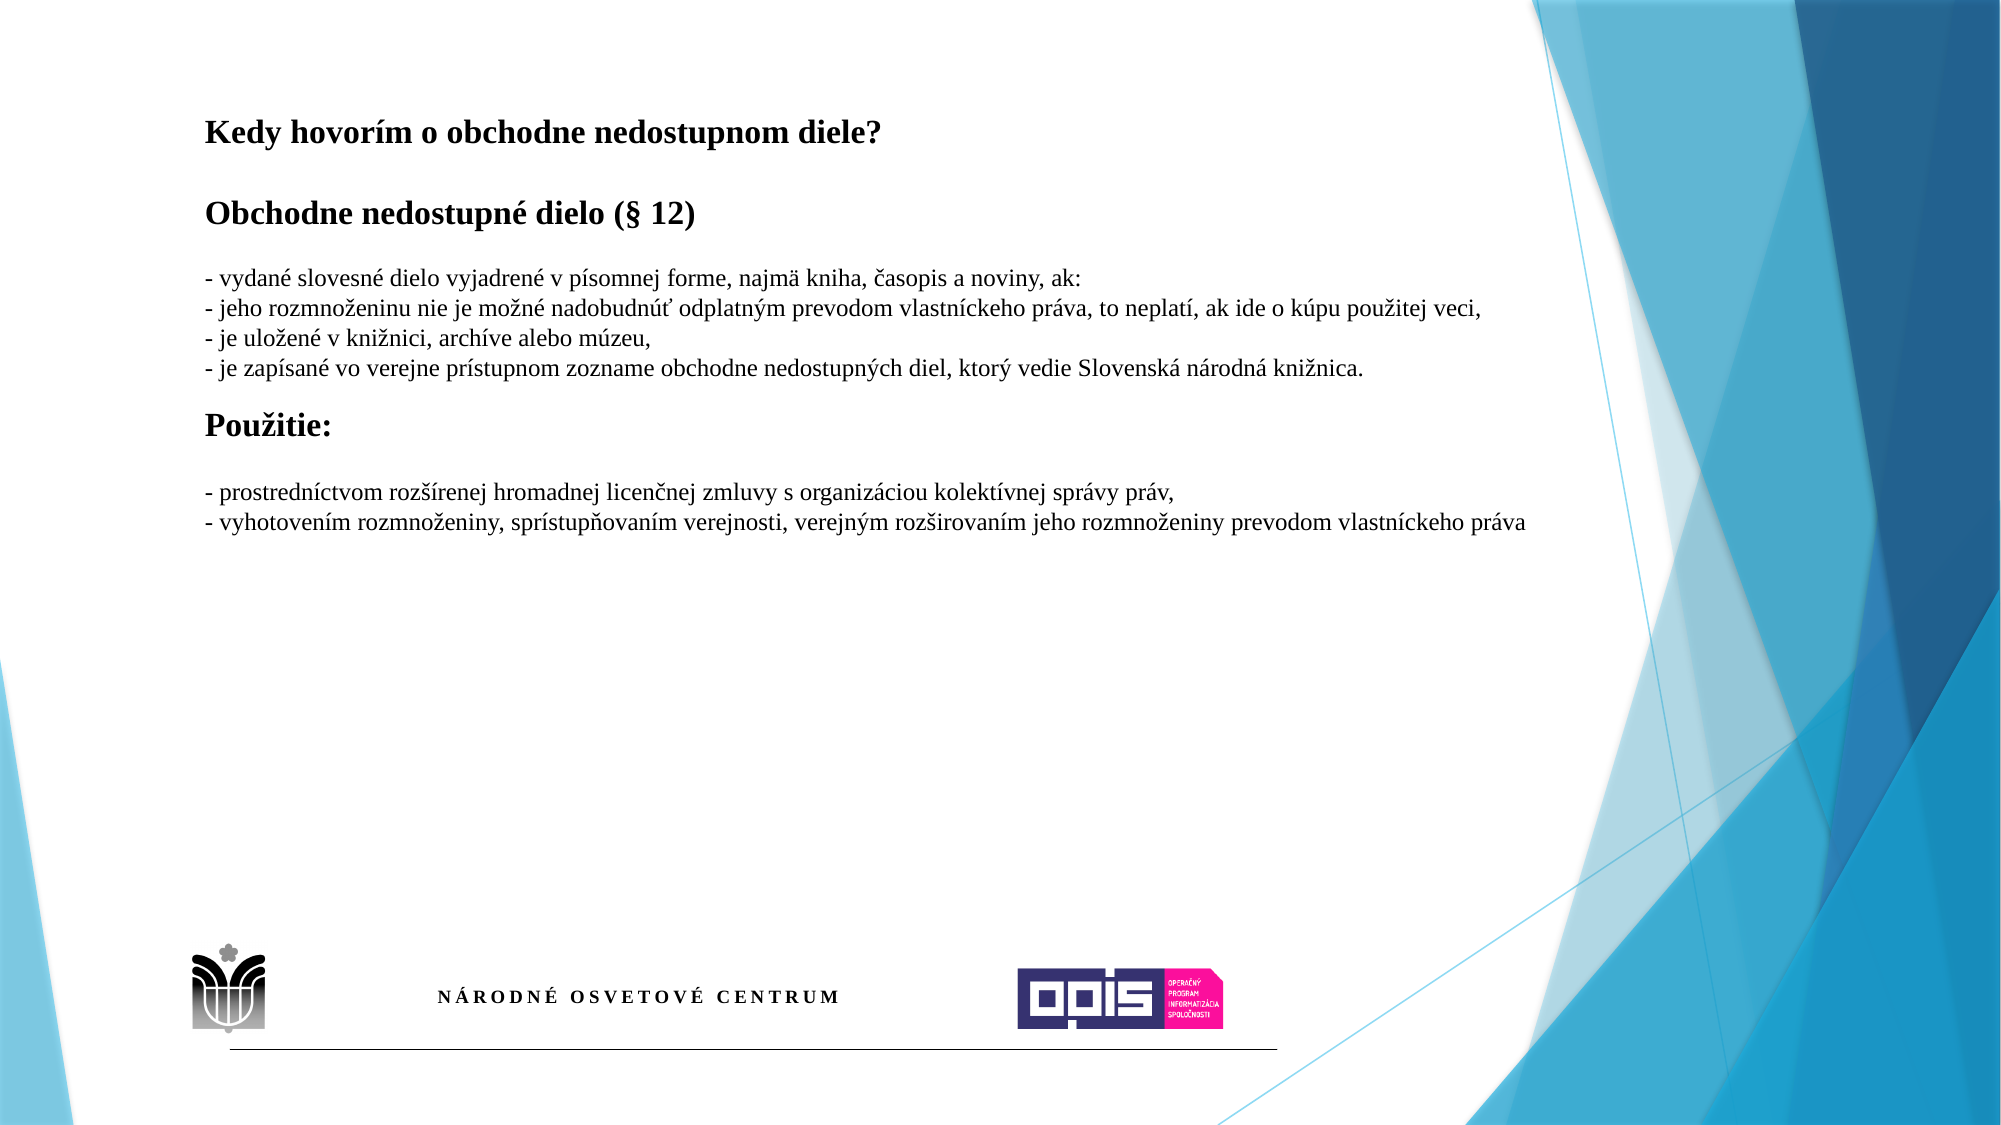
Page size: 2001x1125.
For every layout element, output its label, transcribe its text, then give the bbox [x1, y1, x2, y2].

title Kedy hovorím o obchodne nedostupnom diele? Obchodne nedostupné dielo (§ 12) - vydané slovesné dielo vyjadrené v písomnej forme, najmä kniha, časopis a noviny, ak: - jeho rozmnoženinu nie je možné nadobudnúť odplatným prevodom vlastníckeho práva, to neplatí, ak ide o kúpu použitej veci, - je uložené v knižnici, archíve alebo múzeu, - je zapísané vo verejne prístupnom zozname obchodne nedostupných diel, ktorý vedie Slovenská národná knižnica. Použitie: - prostredníctvom rozšírenej hromadnej licenčnej zmluvy s organizáciou kolektívnej správy práv, - vyhotovením rozmnoženiny, sprístupňovaním verejnosti, verejným rozširovaním jeho rozmnoženiny prevodom vlastníckeho práva [190, 102, 1652, 891]
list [189, 939, 1281, 1051]
